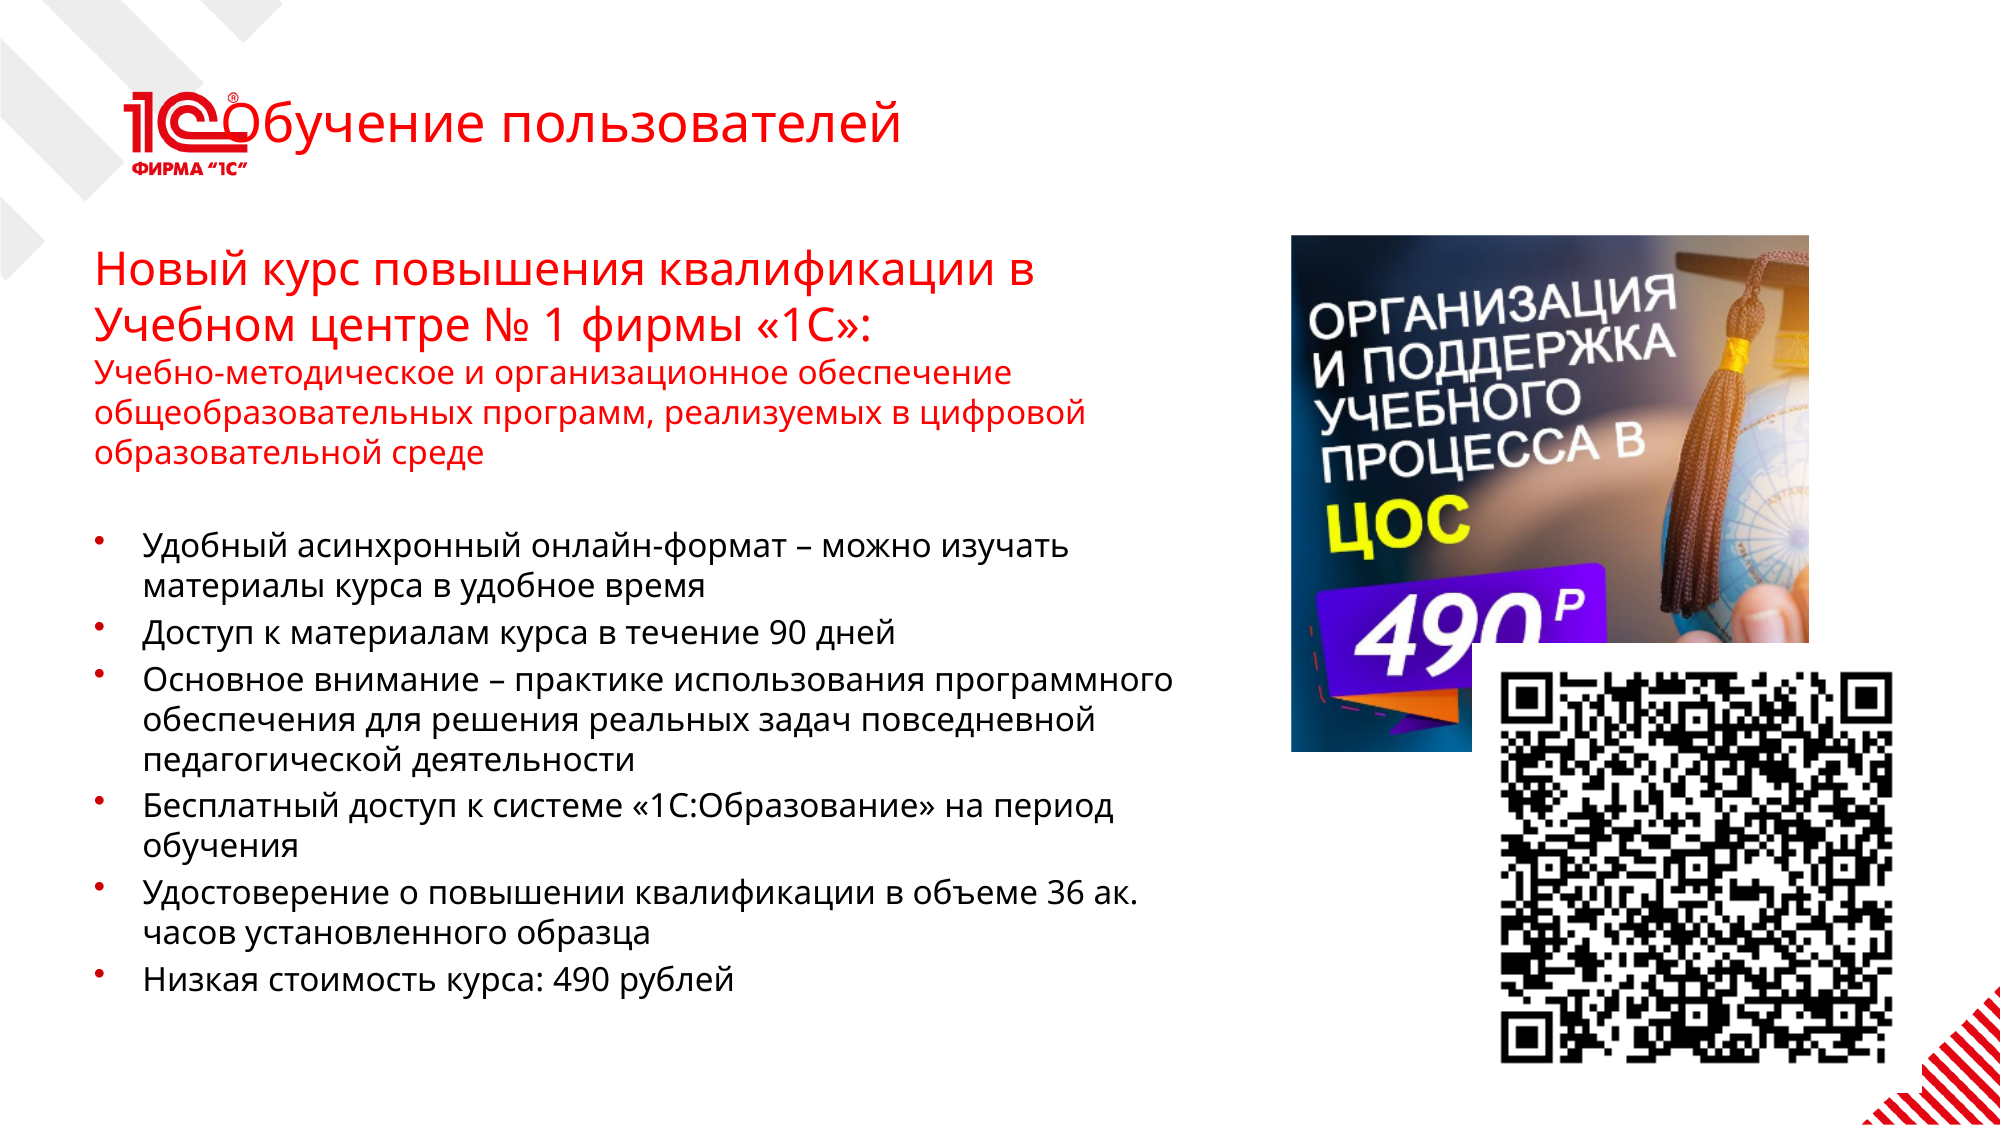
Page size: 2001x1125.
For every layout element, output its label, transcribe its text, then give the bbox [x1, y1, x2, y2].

title Обучение пользователей [205, 32, 1750, 210]
list Новый курс повышения квалификации в Учебном центре № 1 фирмы «1С»: Учебно-методическое и организационное обеспечение общеобразовательных программ, реализуемых в цифровой образовательной среде Удобный асинхронный онлайн-формат – можно изучать материалы курса в удобное время Доступ к материалам курса в течение 90 дней Основное внимание – практике использования программного обеспечения для решения реальных задач повседневной педагогической деятельности Бесплатный доступ к системе «1С:Образование» на период обучения Удостоверение о повышении квалификации в объеме 36 ак. часов установленного образца Низкая стоимость курса: 490 рублей [78, 231, 1238, 1015]
picture [0, 0, 2000, 1125]
